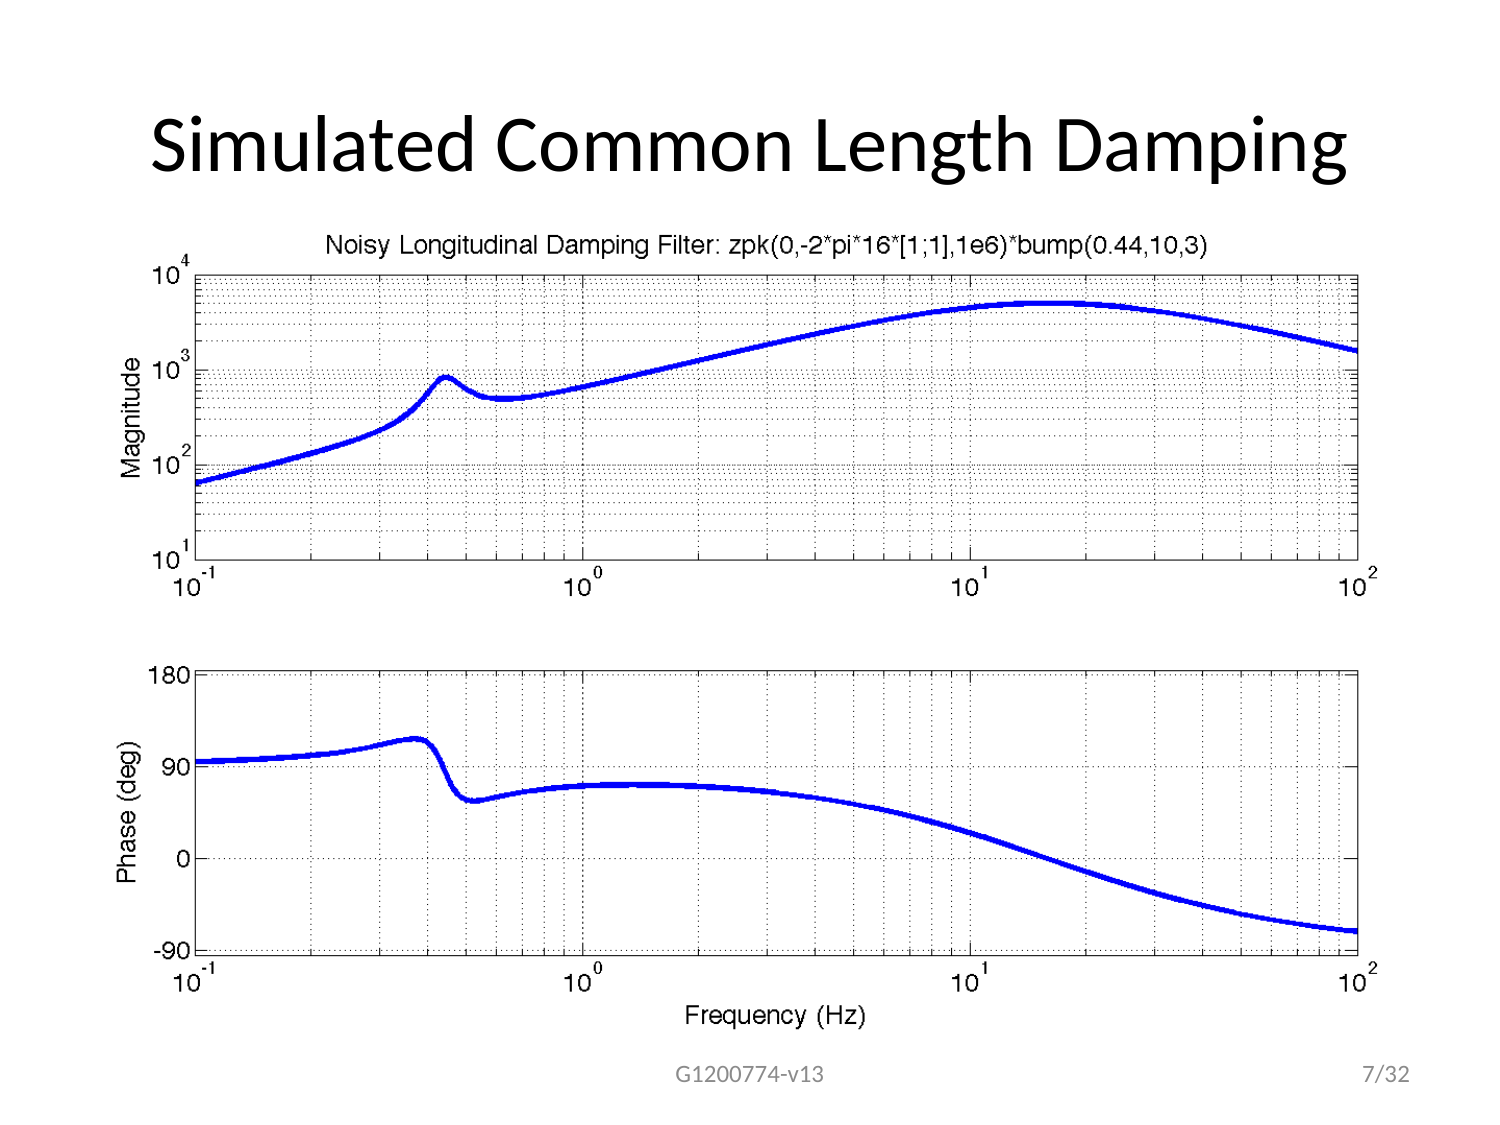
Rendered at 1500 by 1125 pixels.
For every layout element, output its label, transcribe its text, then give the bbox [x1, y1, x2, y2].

footer G1200774-v13 [512, 1055, 988, 1103]
slide_number 7/32 [1074, 1055, 1425, 1103]
title Simulated Common Length Damping [75, 45, 1425, 211]
picture [0, 212, 1500, 1047]
